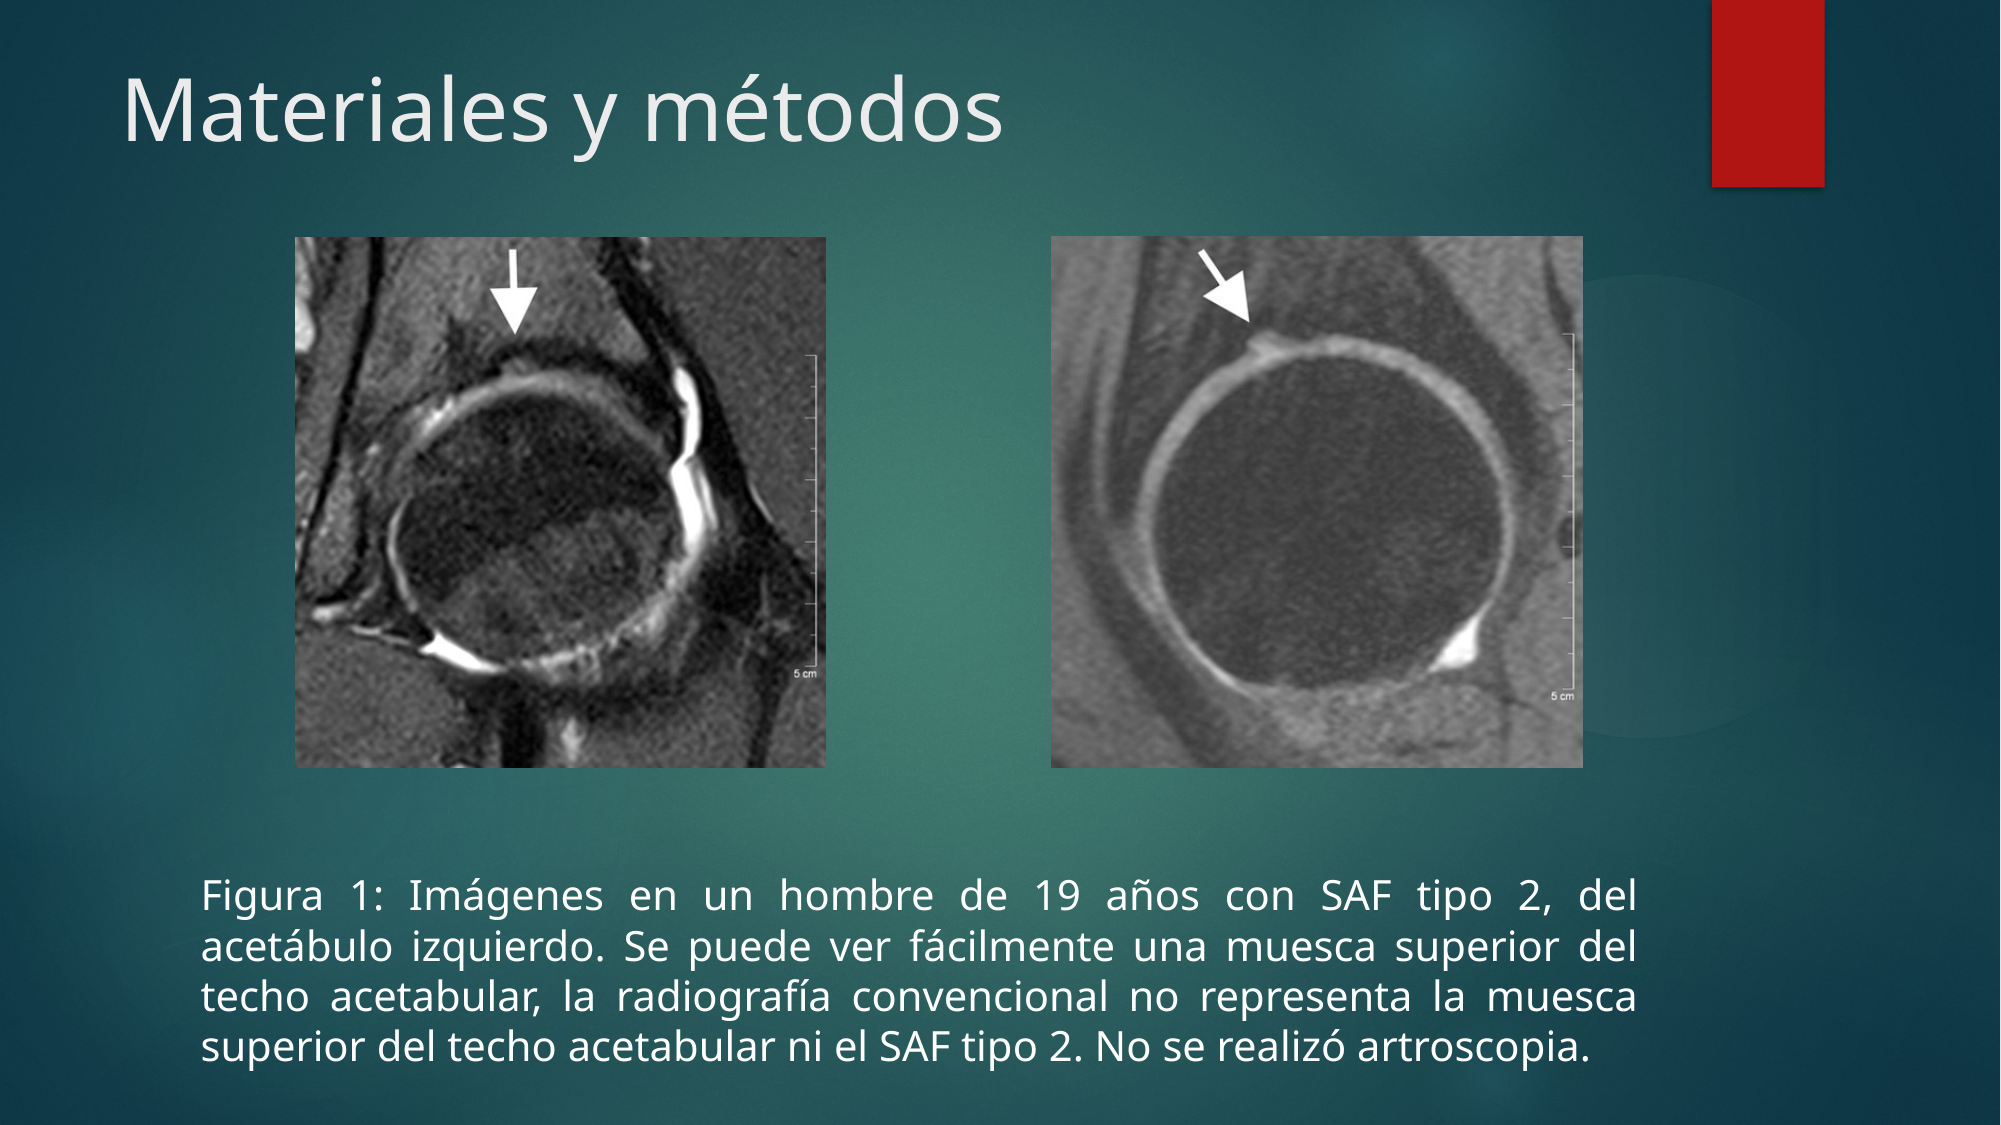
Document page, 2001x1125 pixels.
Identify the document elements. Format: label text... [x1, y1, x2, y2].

picture [0, 0, 2001, 1125]
text_box Figura 1: Imágenes en un hombre de 19 años con SAF tipo 2, del acetábulo izquierdo. Se puede ver fácilmente una muesca superior del techo acetabular, la radiografía convencional no representa la muesca superior del techo acetabular ni el SAF tipo 2. No se realizó artroscopia. [185, 861, 1654, 1087]
text_box Materiales y métodos [105, 46, 1649, 186]
